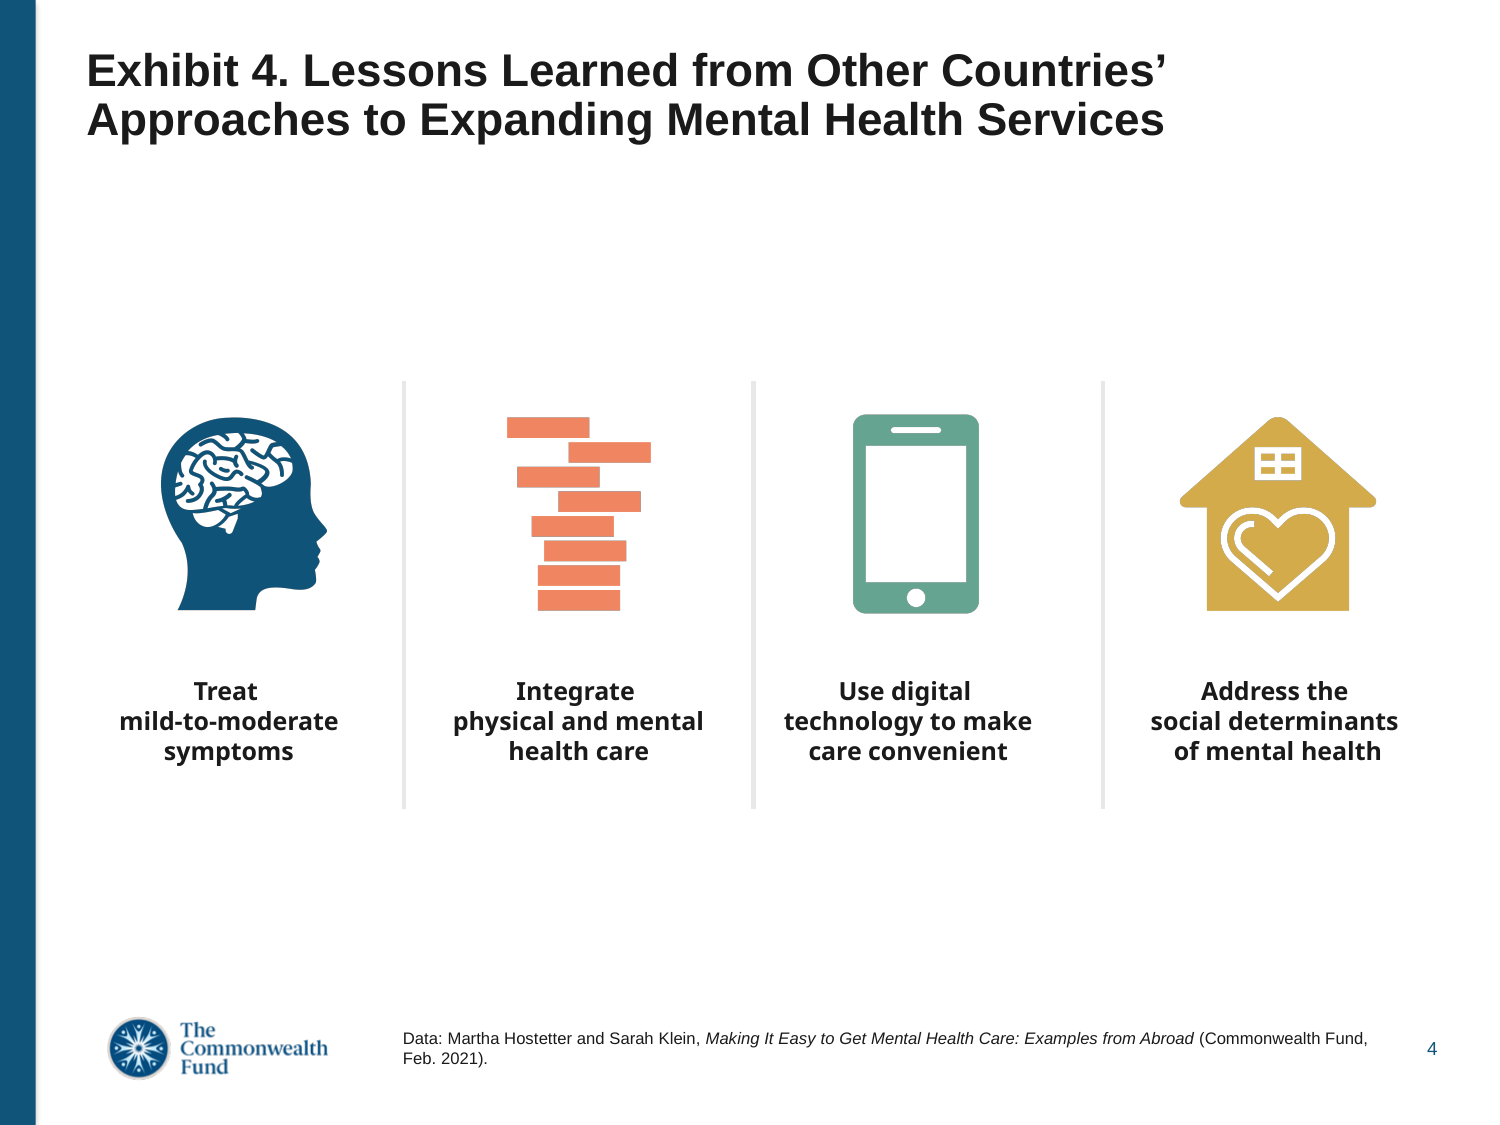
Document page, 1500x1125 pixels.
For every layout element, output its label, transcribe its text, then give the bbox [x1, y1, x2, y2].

text_box Address the social determinants of mental health [1128, 668, 1429, 773]
title Exhibit 4. Lessons Learned from Other Countries’ Approaches to Expanding Mental Health Services [86, 46, 1414, 171]
text_box Treat mild-to-moderate symptoms [79, 668, 379, 773]
list Data: Martha Hostetter and Sarah Klein, Making It Easy to Get Mental Health Care: Examples from Abroad (Commonwealth Fund, Feb. 2021). [402, 984, 1391, 1112]
text_box Use digital technology to make care convenient [758, 668, 1059, 773]
picture [1158, 394, 1398, 634]
picture [796, 394, 1037, 634]
picture [85, 998, 354, 1123]
picture [458, 394, 699, 634]
text_box Integrate physical and mental health care [428, 668, 729, 773]
picture [123, 394, 364, 634]
